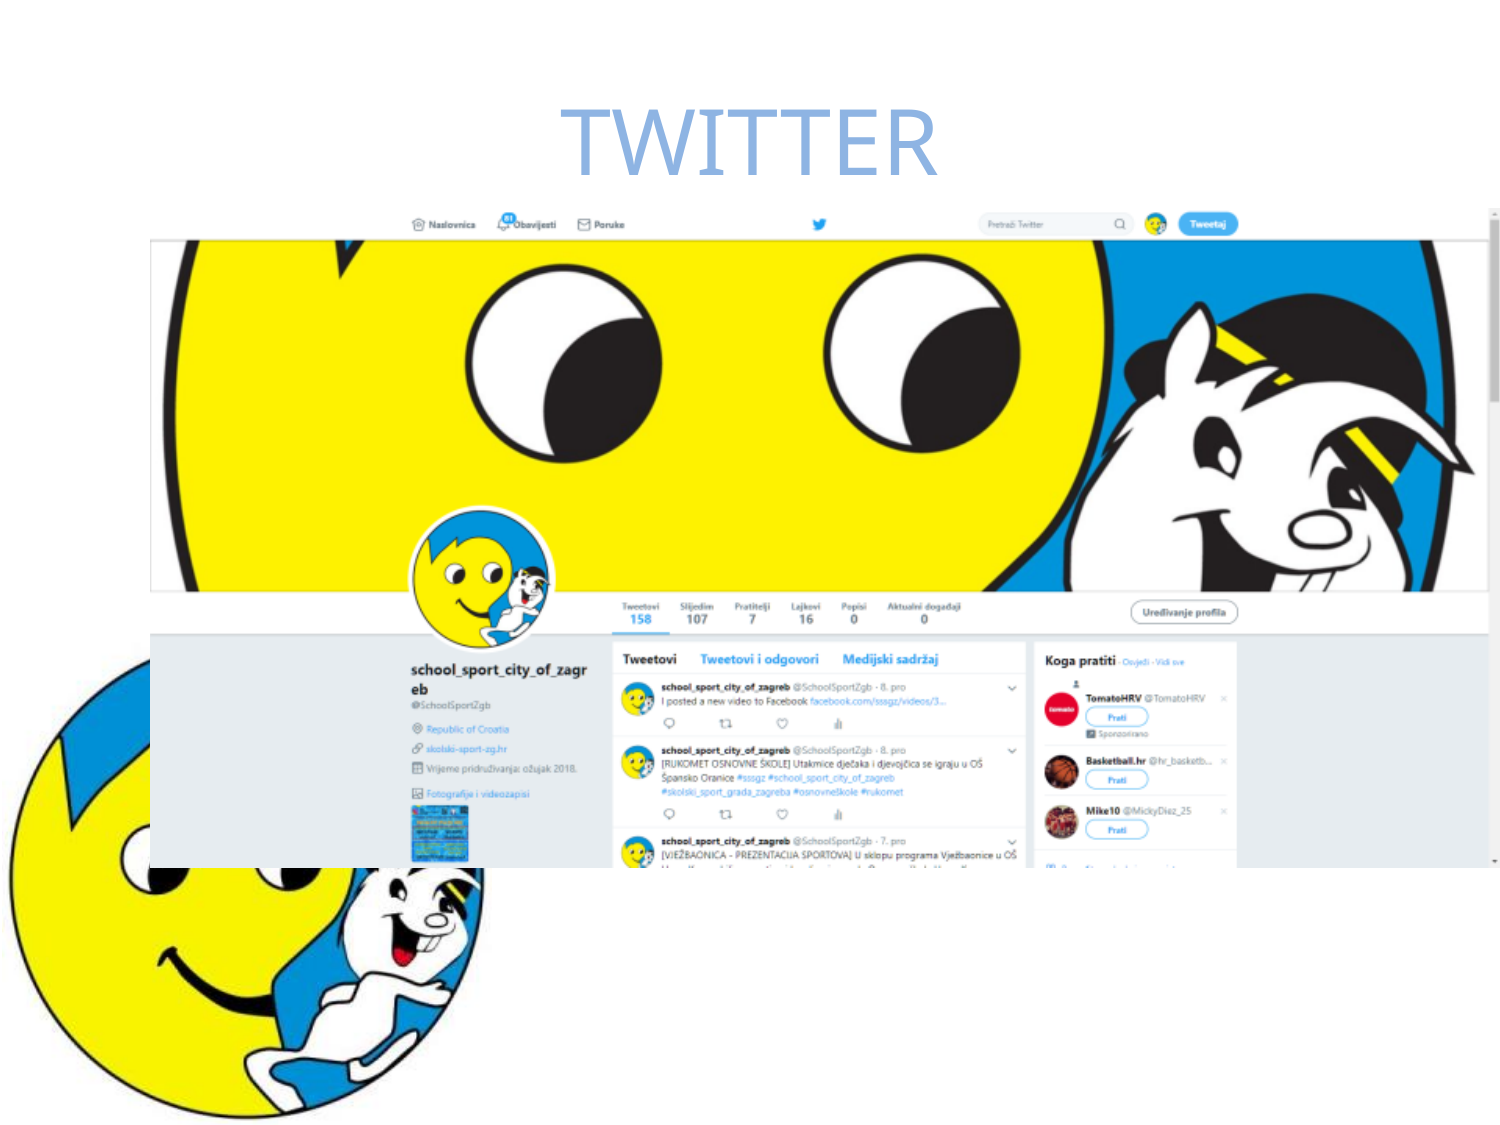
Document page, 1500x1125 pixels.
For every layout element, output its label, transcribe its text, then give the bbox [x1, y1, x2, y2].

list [150, 207, 1500, 868]
title TWITTER [75, 45, 1425, 233]
picture [2, 631, 492, 1125]
